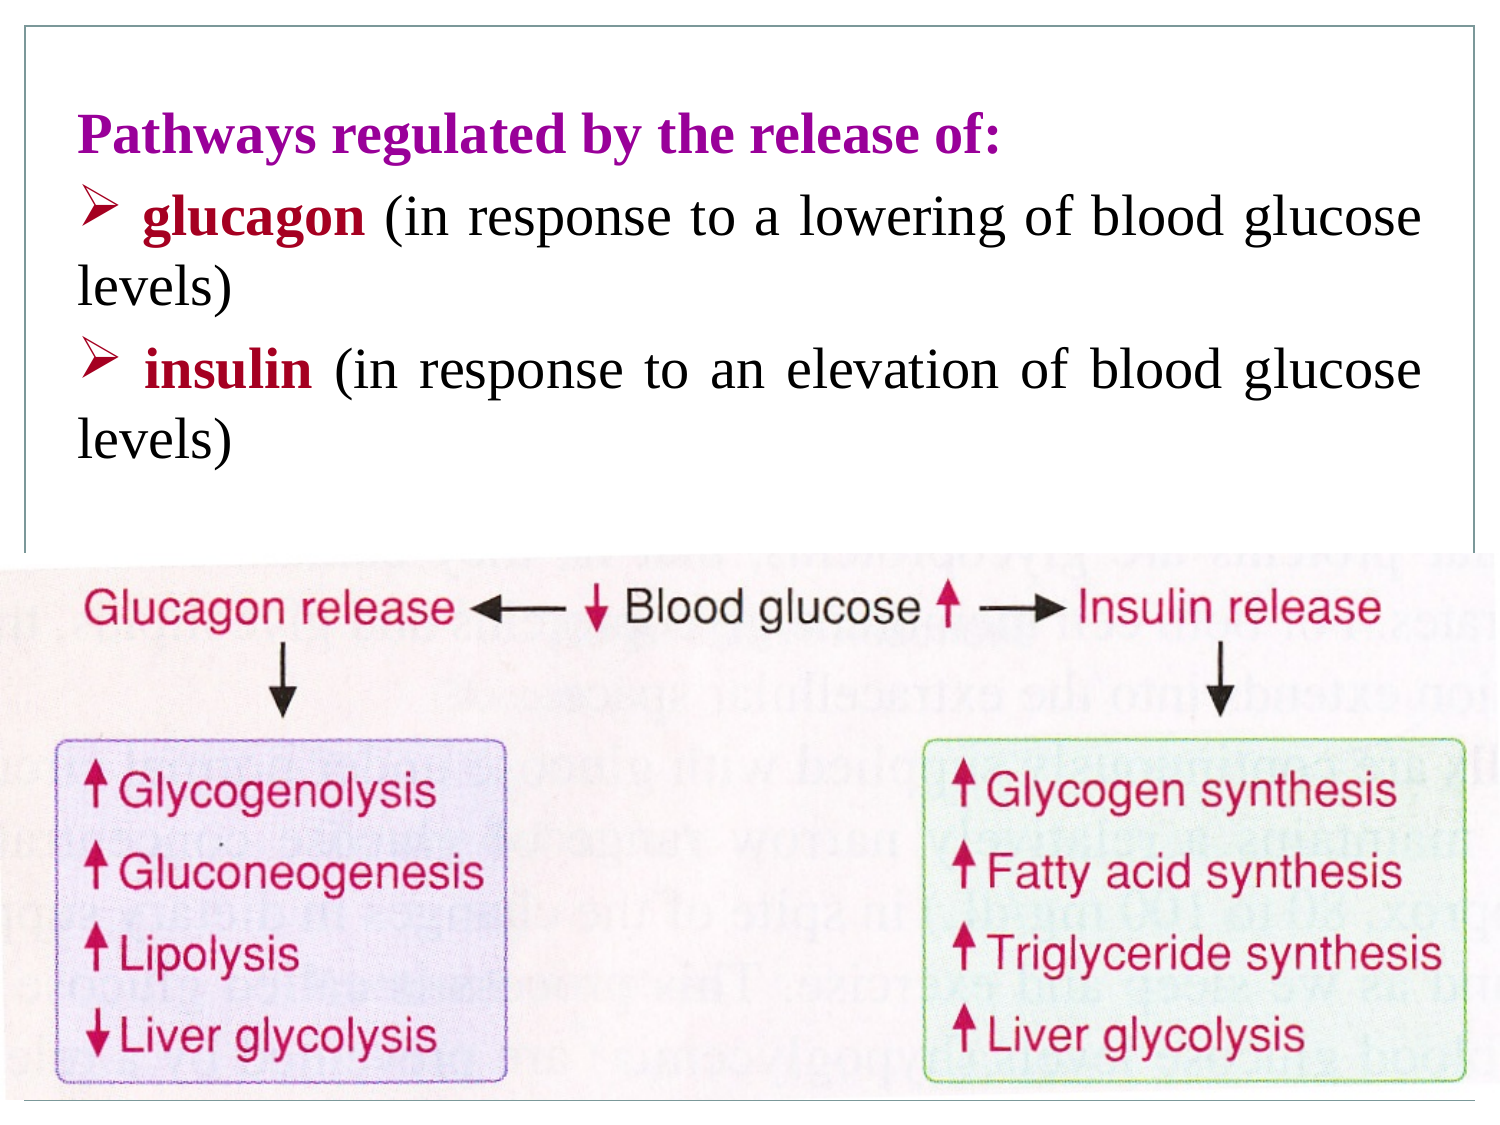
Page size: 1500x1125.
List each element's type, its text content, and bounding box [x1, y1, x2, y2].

text_box Pathways regulated by the release of: glucagon (in response to a lowering of blood glucose levels) insulin (in response to an elevation of blood glucose levels) [62, 87, 1438, 523]
picture [0, 553, 1500, 1101]
